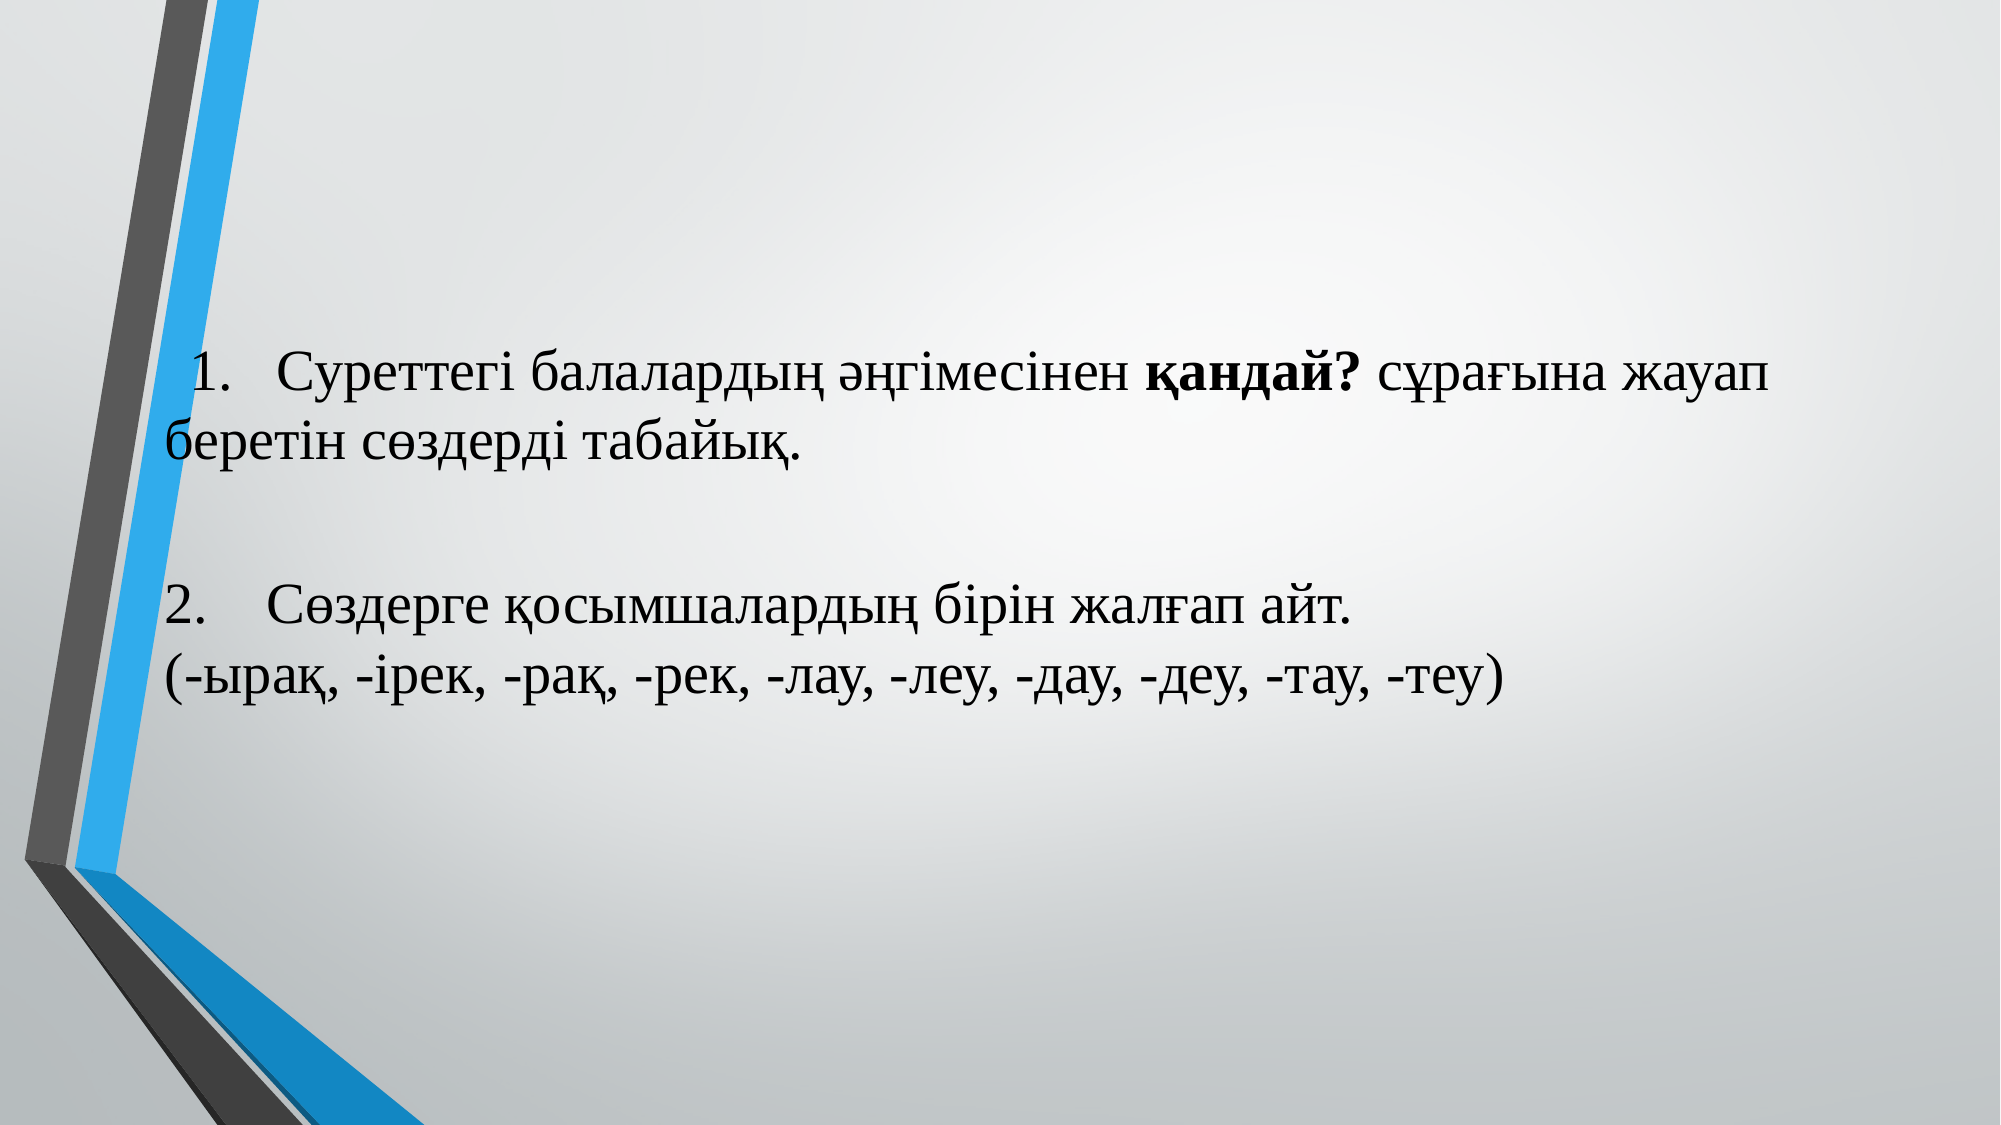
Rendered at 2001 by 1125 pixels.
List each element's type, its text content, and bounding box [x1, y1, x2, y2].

list 1. ​ Суреттегі балалардың әңгімесінен қандай? сұрағына жауап беретін сөздерді табайық. ​ 2. Сөздерге қосымшалардың бірін жалғап айт. ​(-ырақ, -ірек, -рақ, -рек, -лау, -леу, -дау, -деу, -тау, -теу) [149, 181, 1850, 950]
